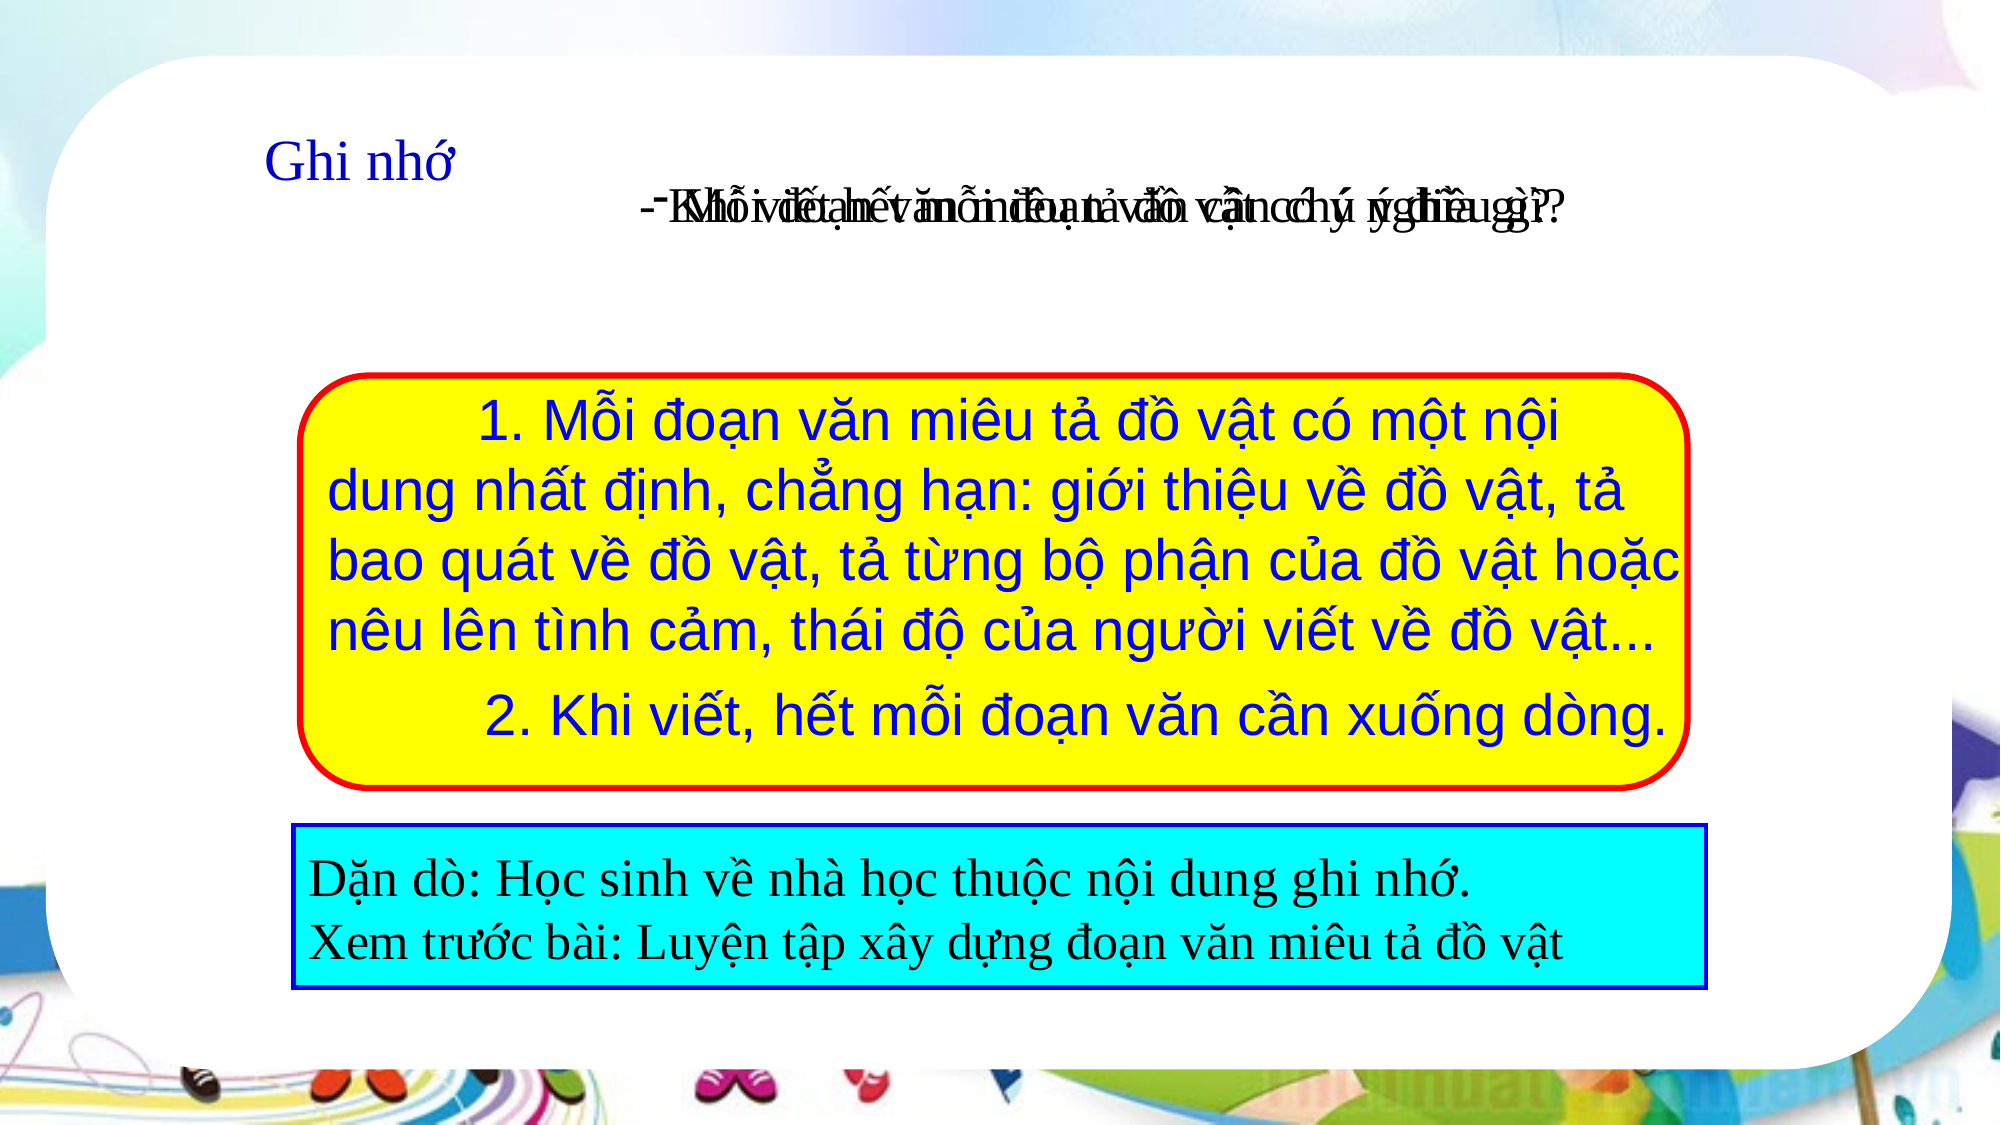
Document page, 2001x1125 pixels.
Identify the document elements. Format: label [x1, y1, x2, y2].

text_box [0, 0, 2000, 1125]
